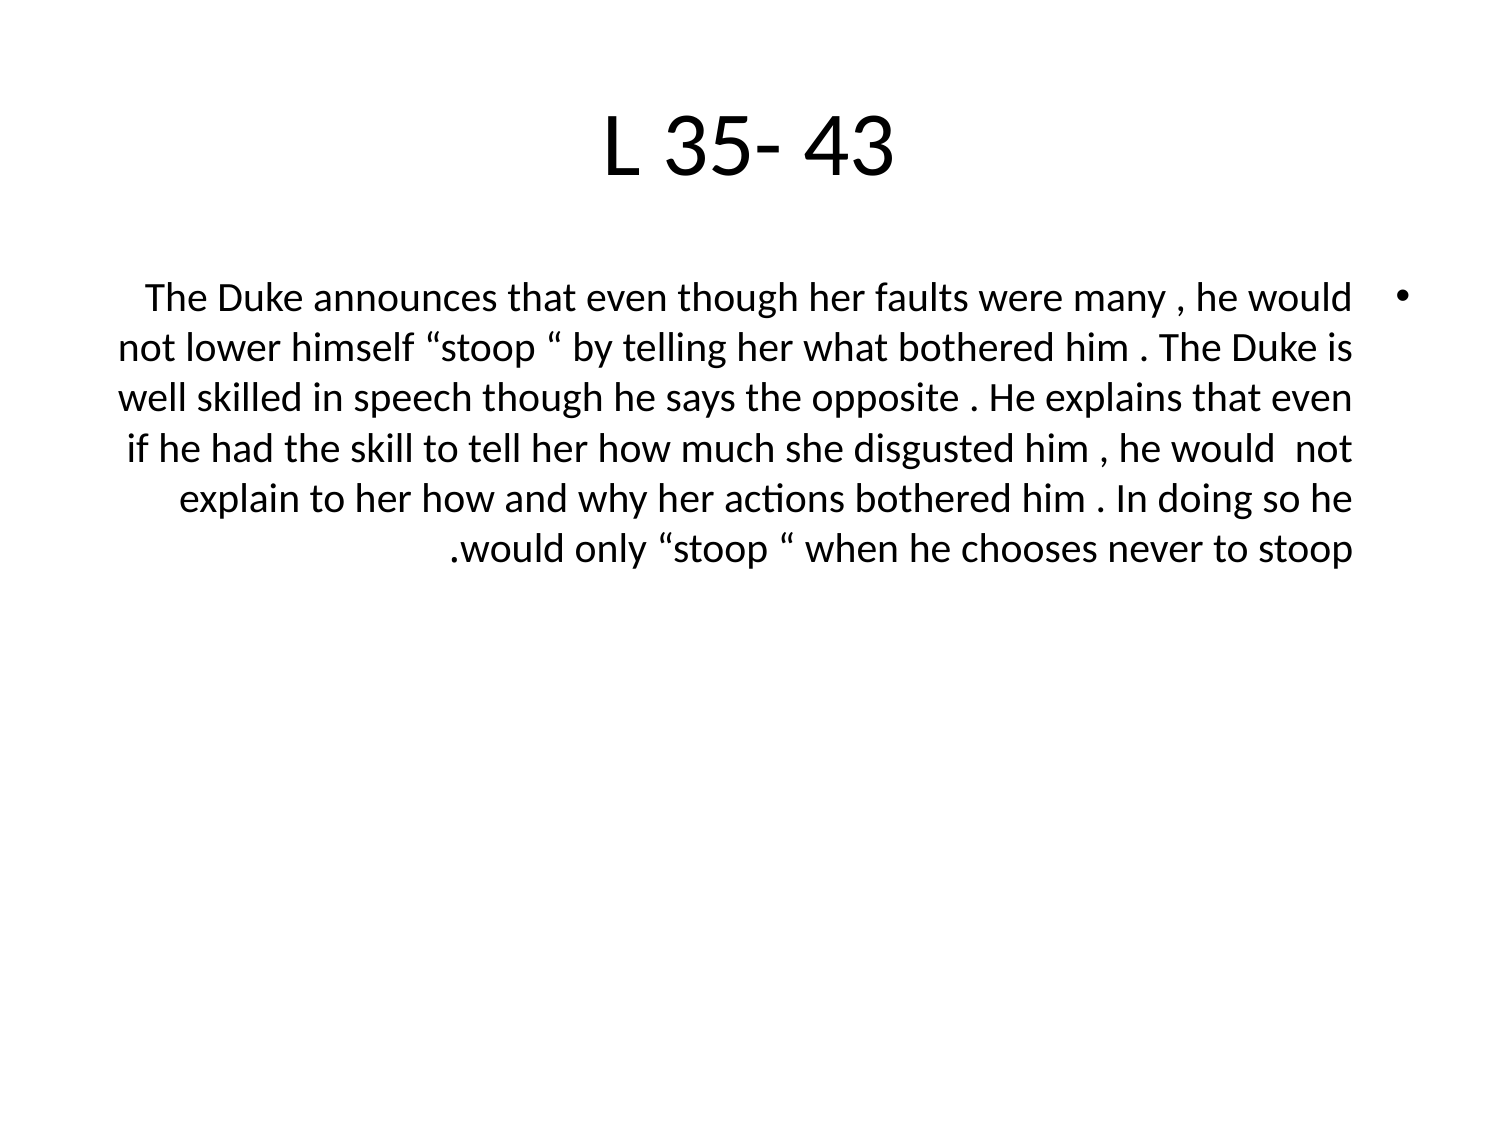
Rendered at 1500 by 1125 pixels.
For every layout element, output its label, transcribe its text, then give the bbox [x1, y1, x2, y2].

list The Duke announces that even though her faults were many , he would not lower himself “stoop “ by telling her what bothered him . The Duke is well skilled in speech though he says the opposite . He explains that even if he had the skill to tell her how much she disgusted him , he would not explain to her how and why her actions bothered him . In doing so he would only “stoop “ when he chooses never to stoop. [75, 262, 1425, 1005]
title L 35- 43 [75, 45, 1425, 233]
